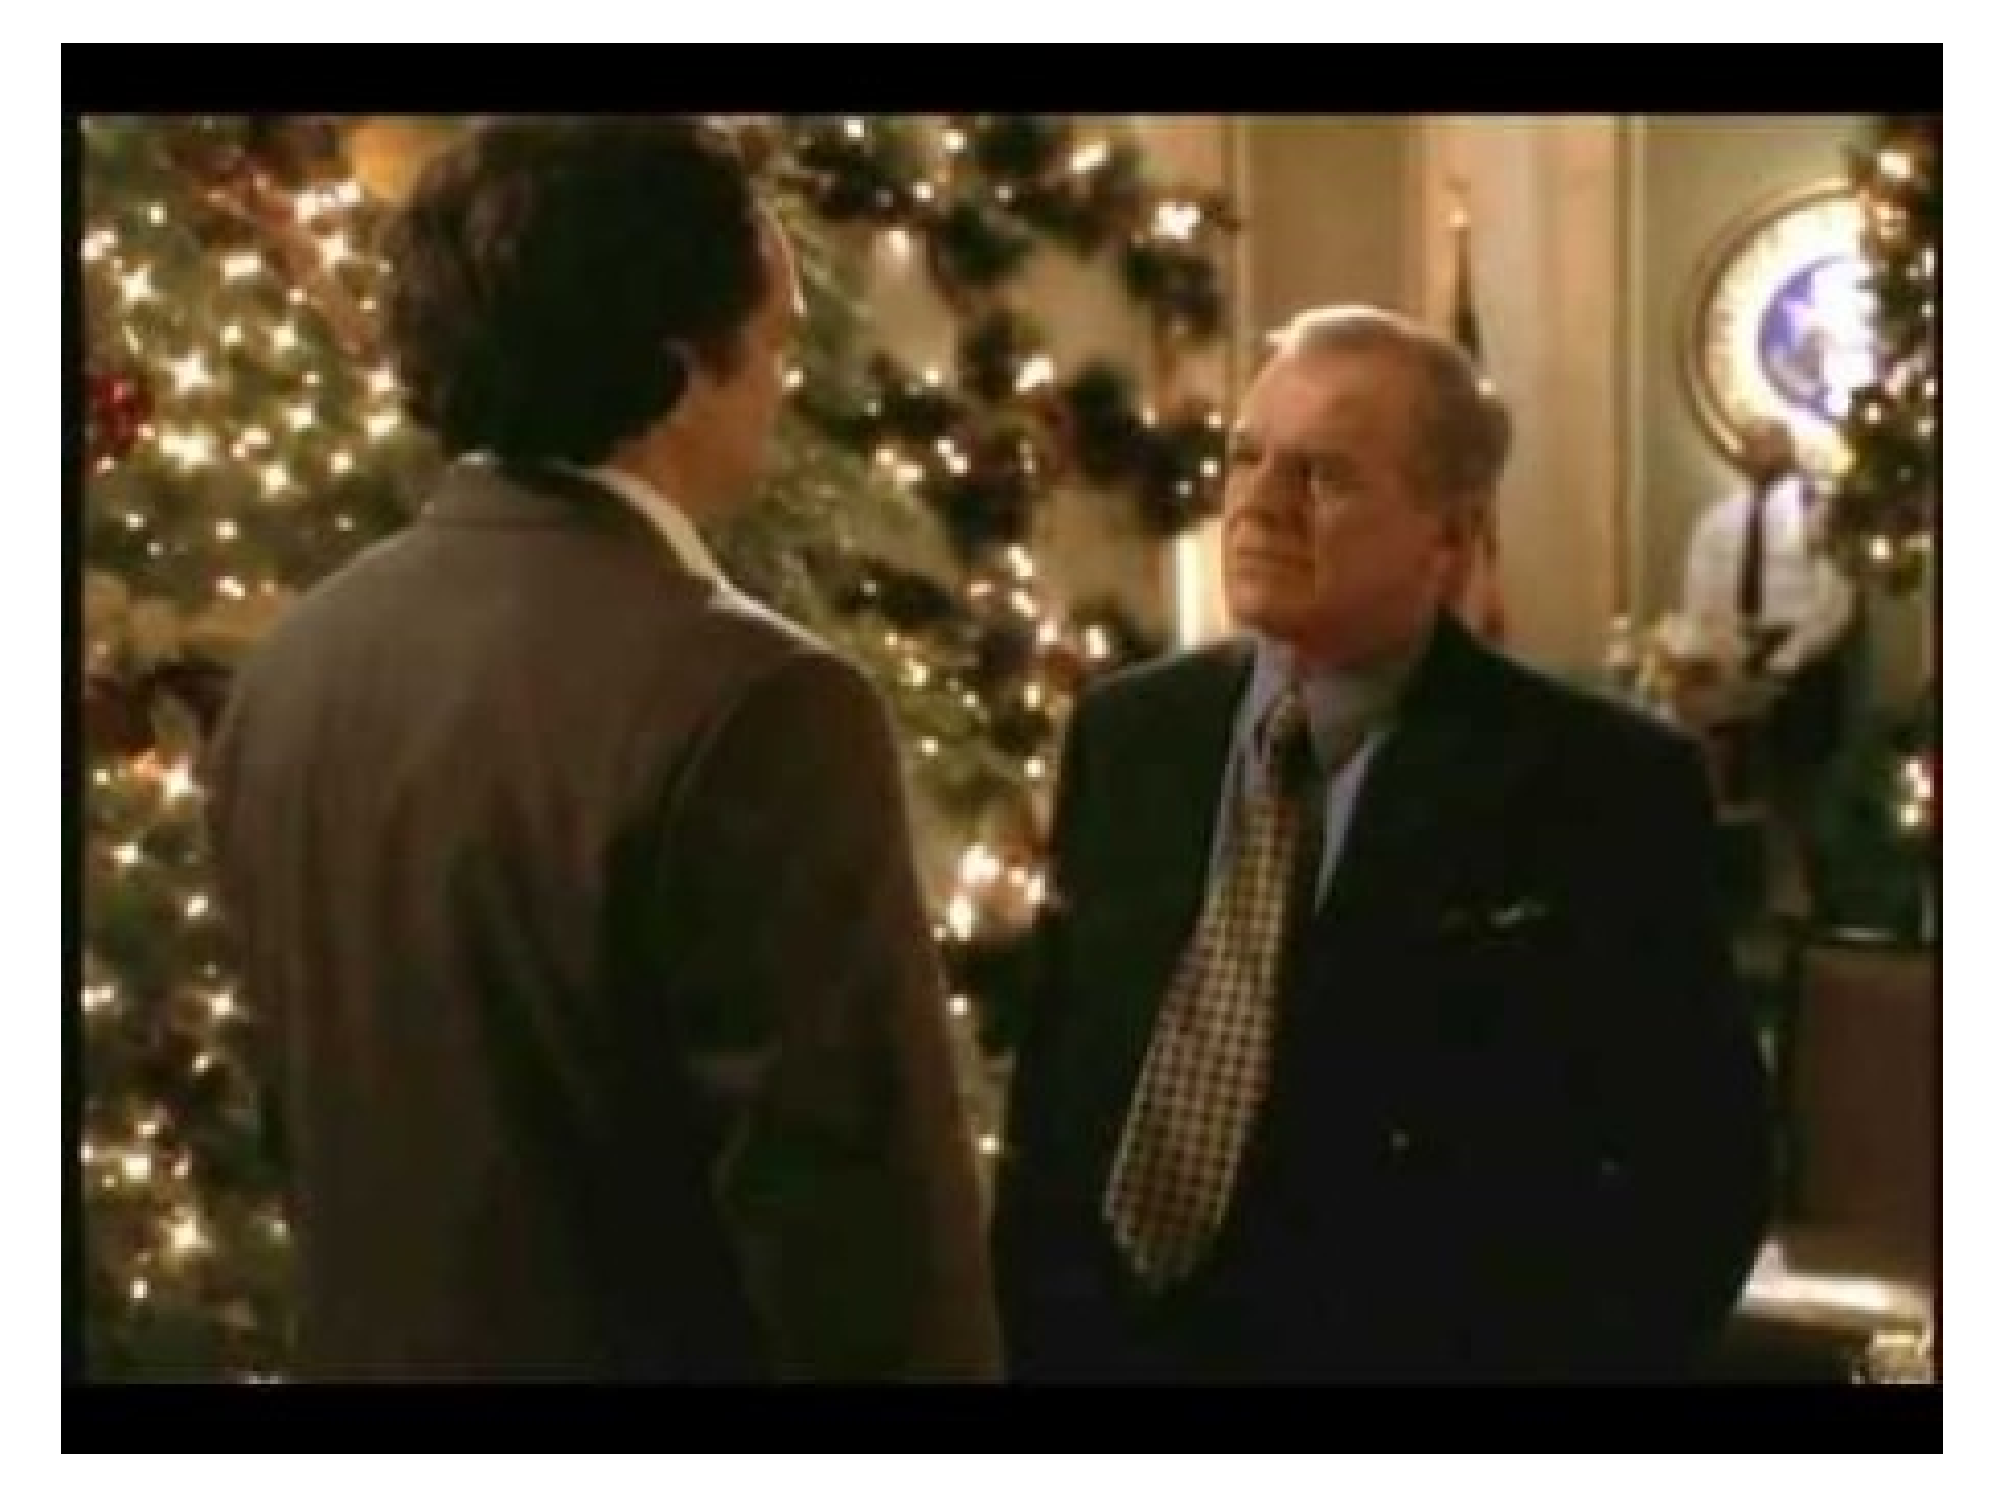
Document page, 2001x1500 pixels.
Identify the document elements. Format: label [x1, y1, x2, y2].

text_box [60, 42, 1944, 1455]
